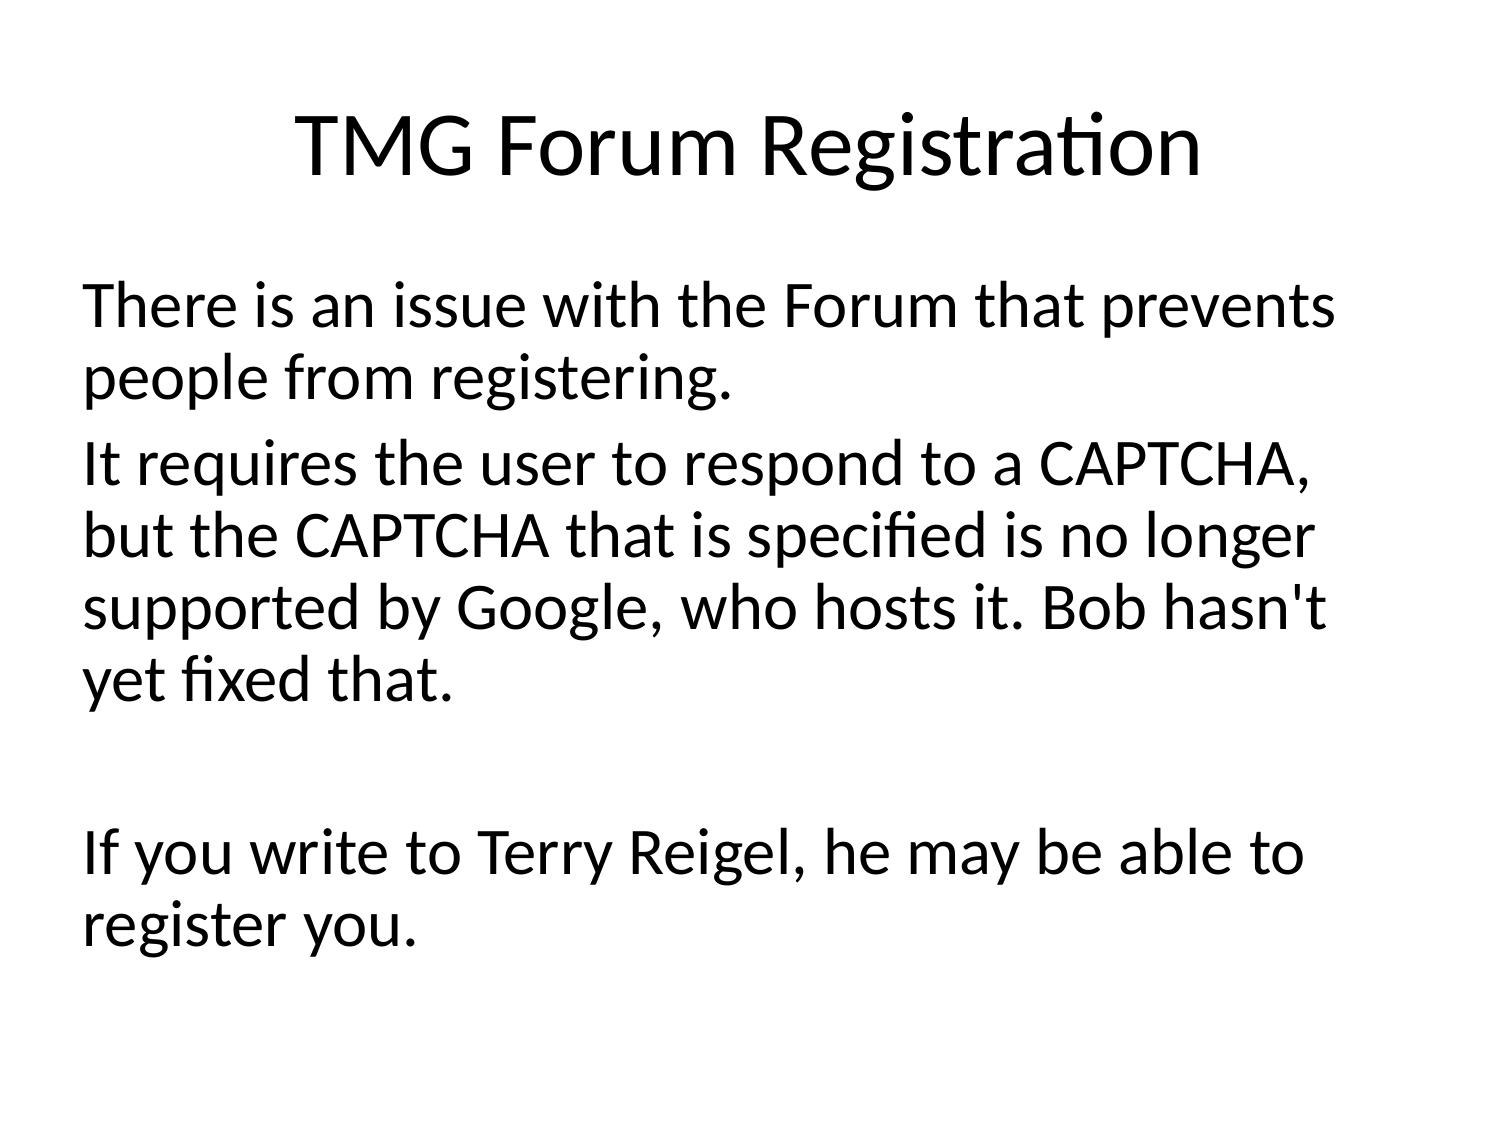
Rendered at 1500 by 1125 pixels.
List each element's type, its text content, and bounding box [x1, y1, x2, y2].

list There is an issue with the Forum that prevents people from registering. It requires the user to respond to a CAPTCHA, but the CAPTCHA that is specified is no longer supported by Google, who hosts it. Bob hasn't yet fixed that. If you write to Terry Reigel, he may be able to register you. [74, 261, 1426, 1006]
title TMG Forum Registration [74, 44, 1426, 234]
